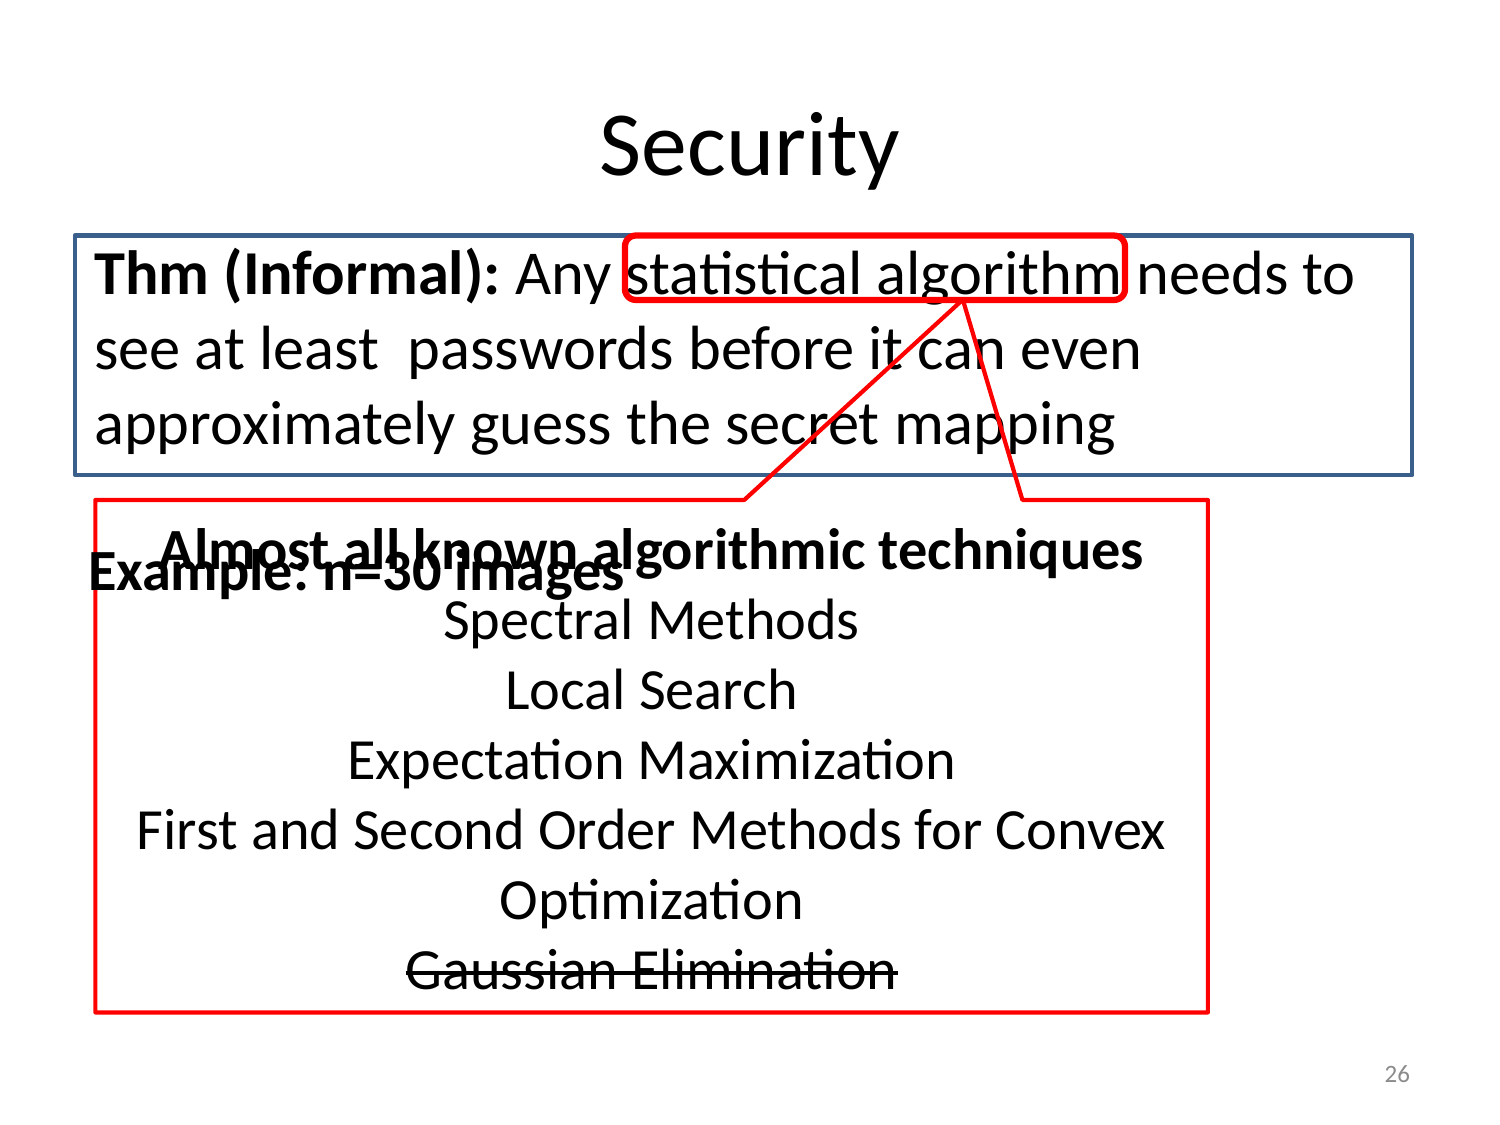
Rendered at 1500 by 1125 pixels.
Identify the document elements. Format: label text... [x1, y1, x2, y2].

text_box [967, 233, 1414, 477]
text_box [622, 233, 1128, 303]
text_box [73, 233, 954, 477]
text_box Example: n=30 images [73, 525, 850, 610]
title Security [75, 45, 1425, 233]
slide_number 26 [1074, 1042, 1425, 1103]
text_box Almost all known algorithmic techniques Spectral Methods Local Search Expectation Maximization First and Second Order Methods for Convex Optimization Gaussian Elimination [93, 297, 1210, 1015]
